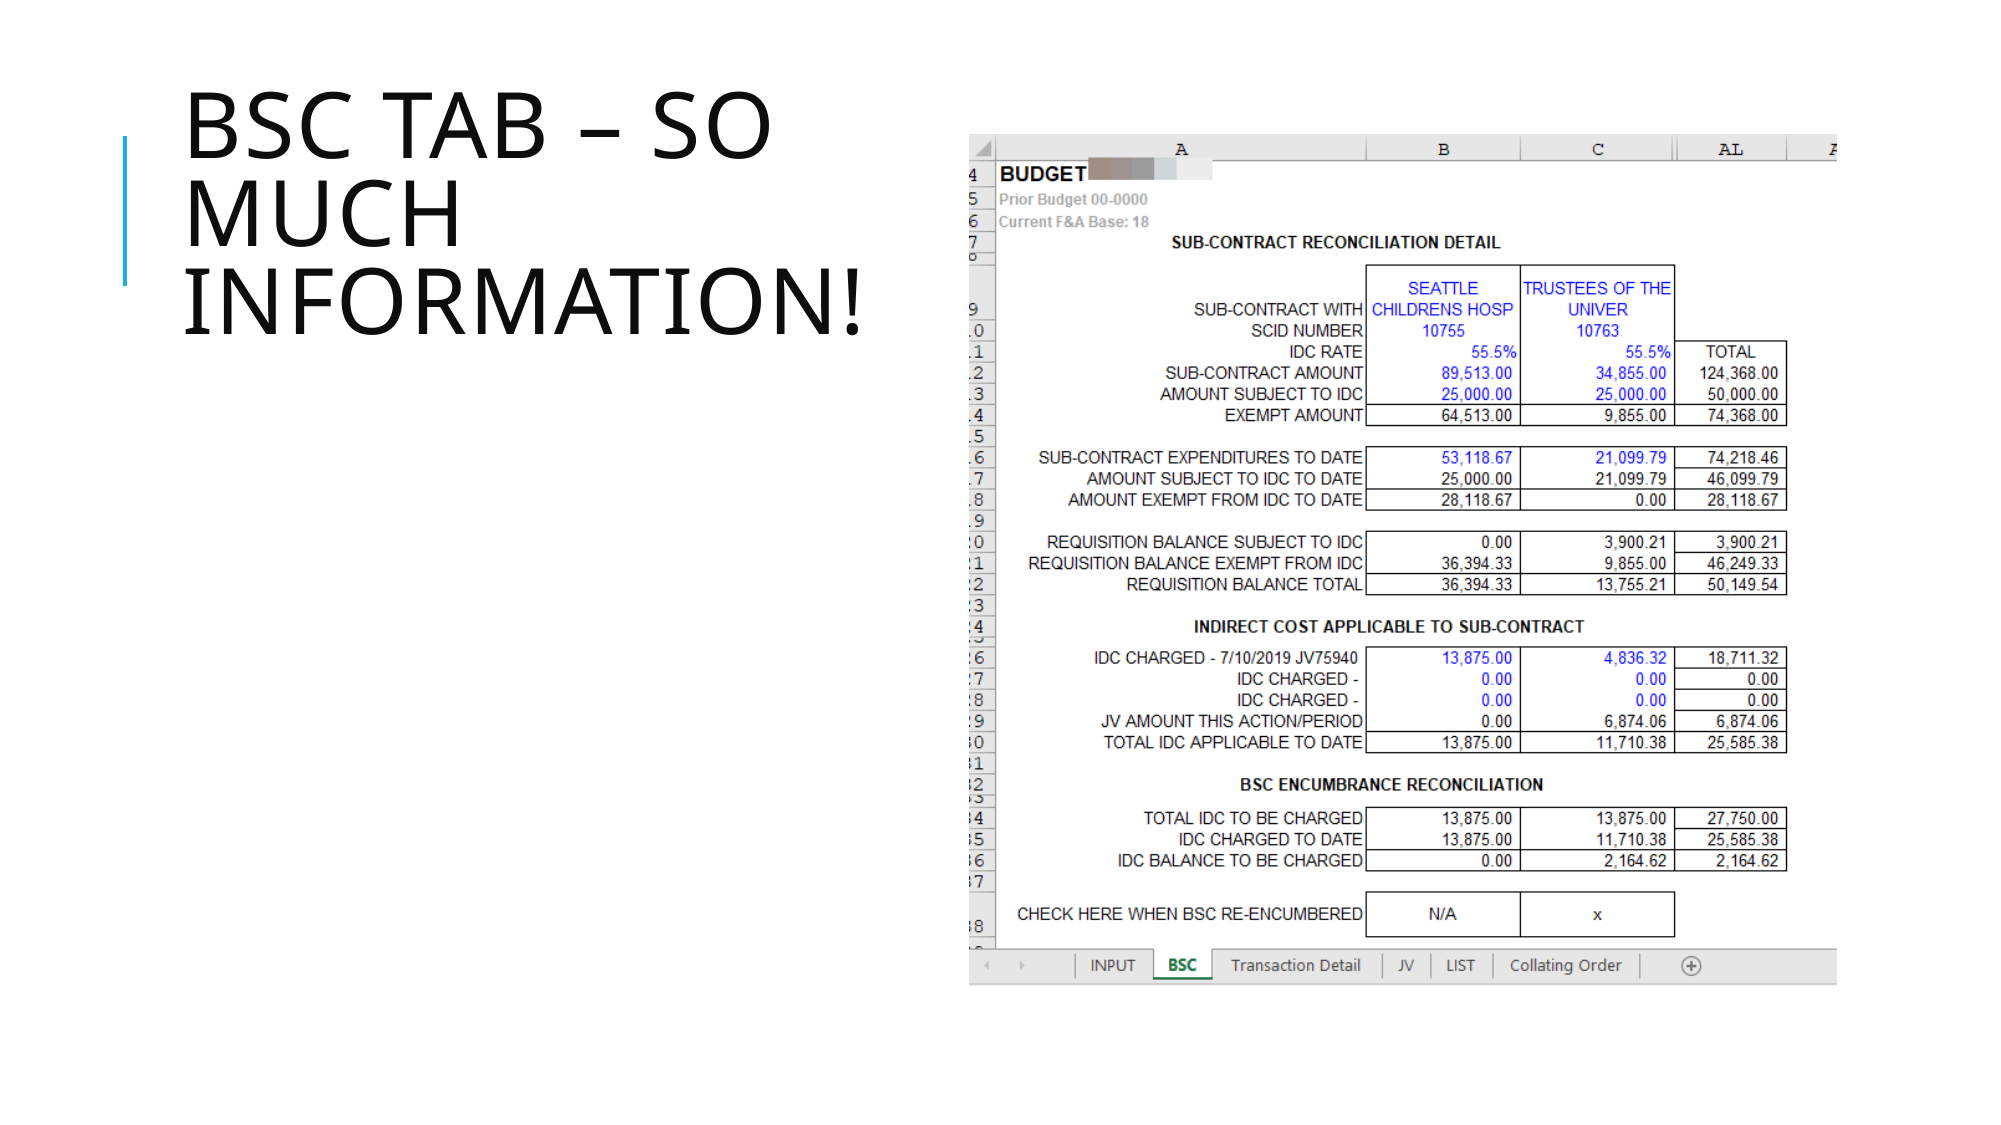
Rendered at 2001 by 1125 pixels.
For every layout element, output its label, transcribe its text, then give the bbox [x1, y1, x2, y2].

title BSC tab – so much information! [168, 77, 888, 363]
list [969, 134, 1837, 986]
